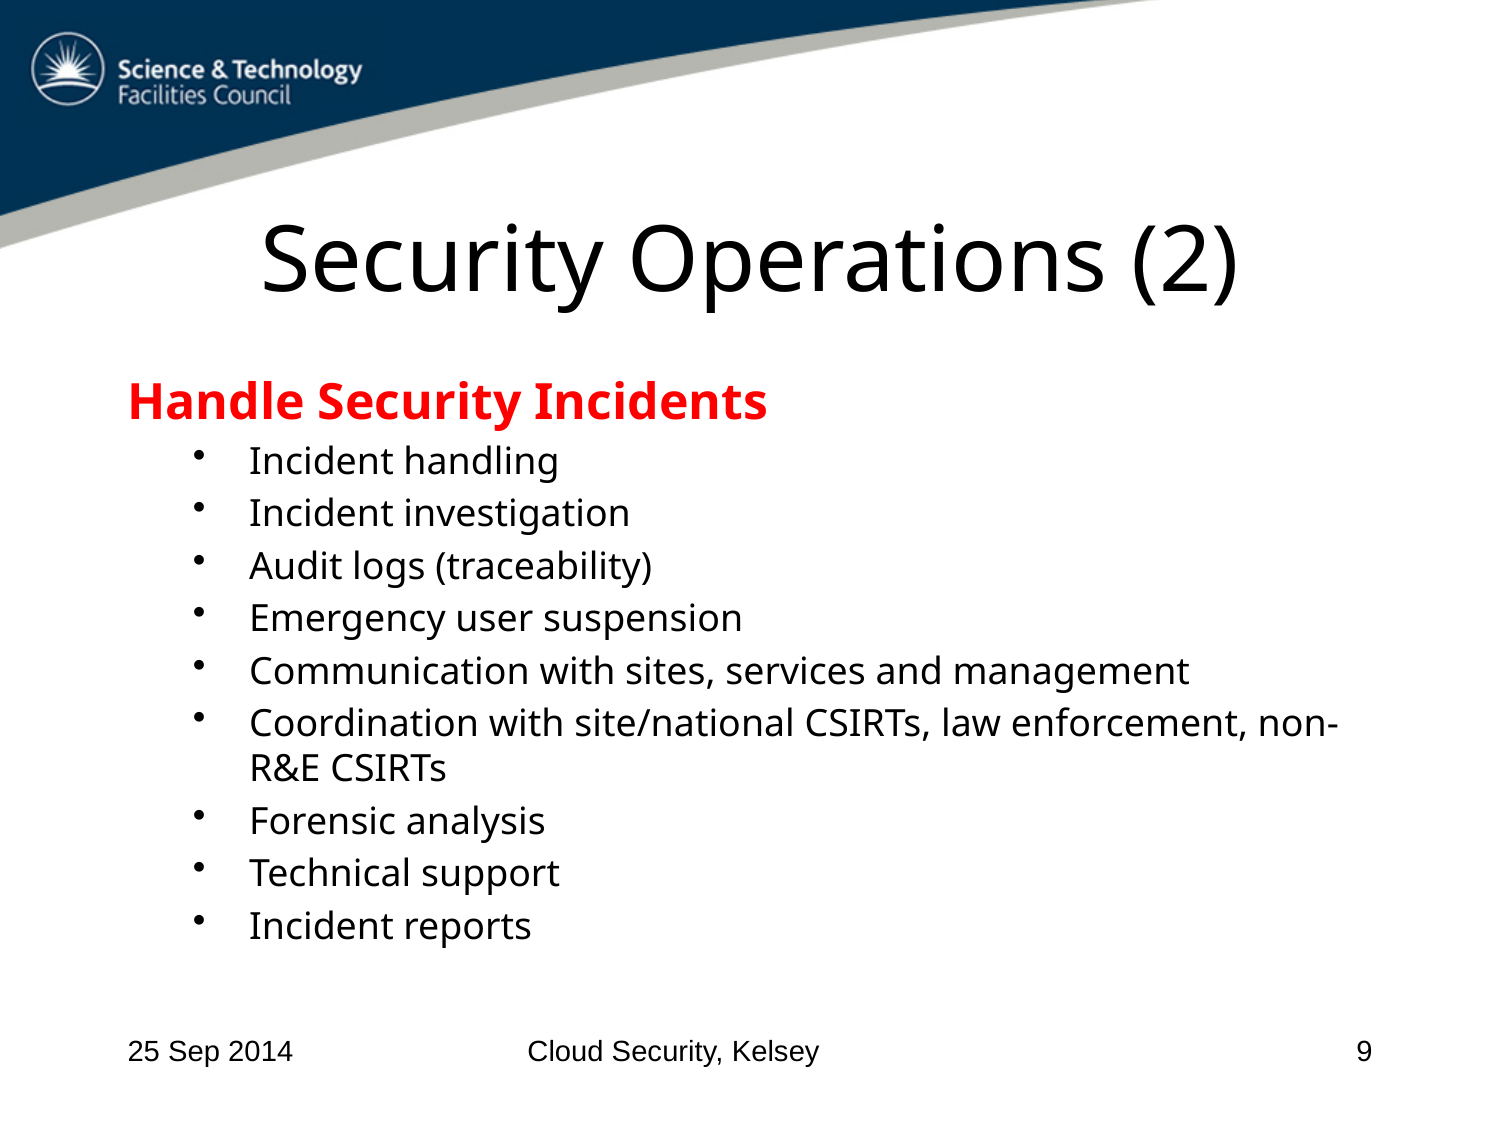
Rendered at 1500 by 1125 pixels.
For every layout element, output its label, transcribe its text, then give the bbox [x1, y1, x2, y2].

list Handle Security Incidents Incident handling Incident investigation Audit logs (traceability) Emergency user suspension Communication with sites, services and management Coordination with site/national CSIRTs, law enforcement, non-R&E CSIRTs Forensic analysis Technical support Incident reports [111, 361, 1388, 988]
title Security Operations (2) [111, 160, 1388, 349]
picture [0, 0, 1175, 249]
footer Cloud Security, Kelsey [512, 1024, 988, 1101]
slide_number 9 [1074, 1024, 1388, 1101]
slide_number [112, 1024, 426, 1101]
